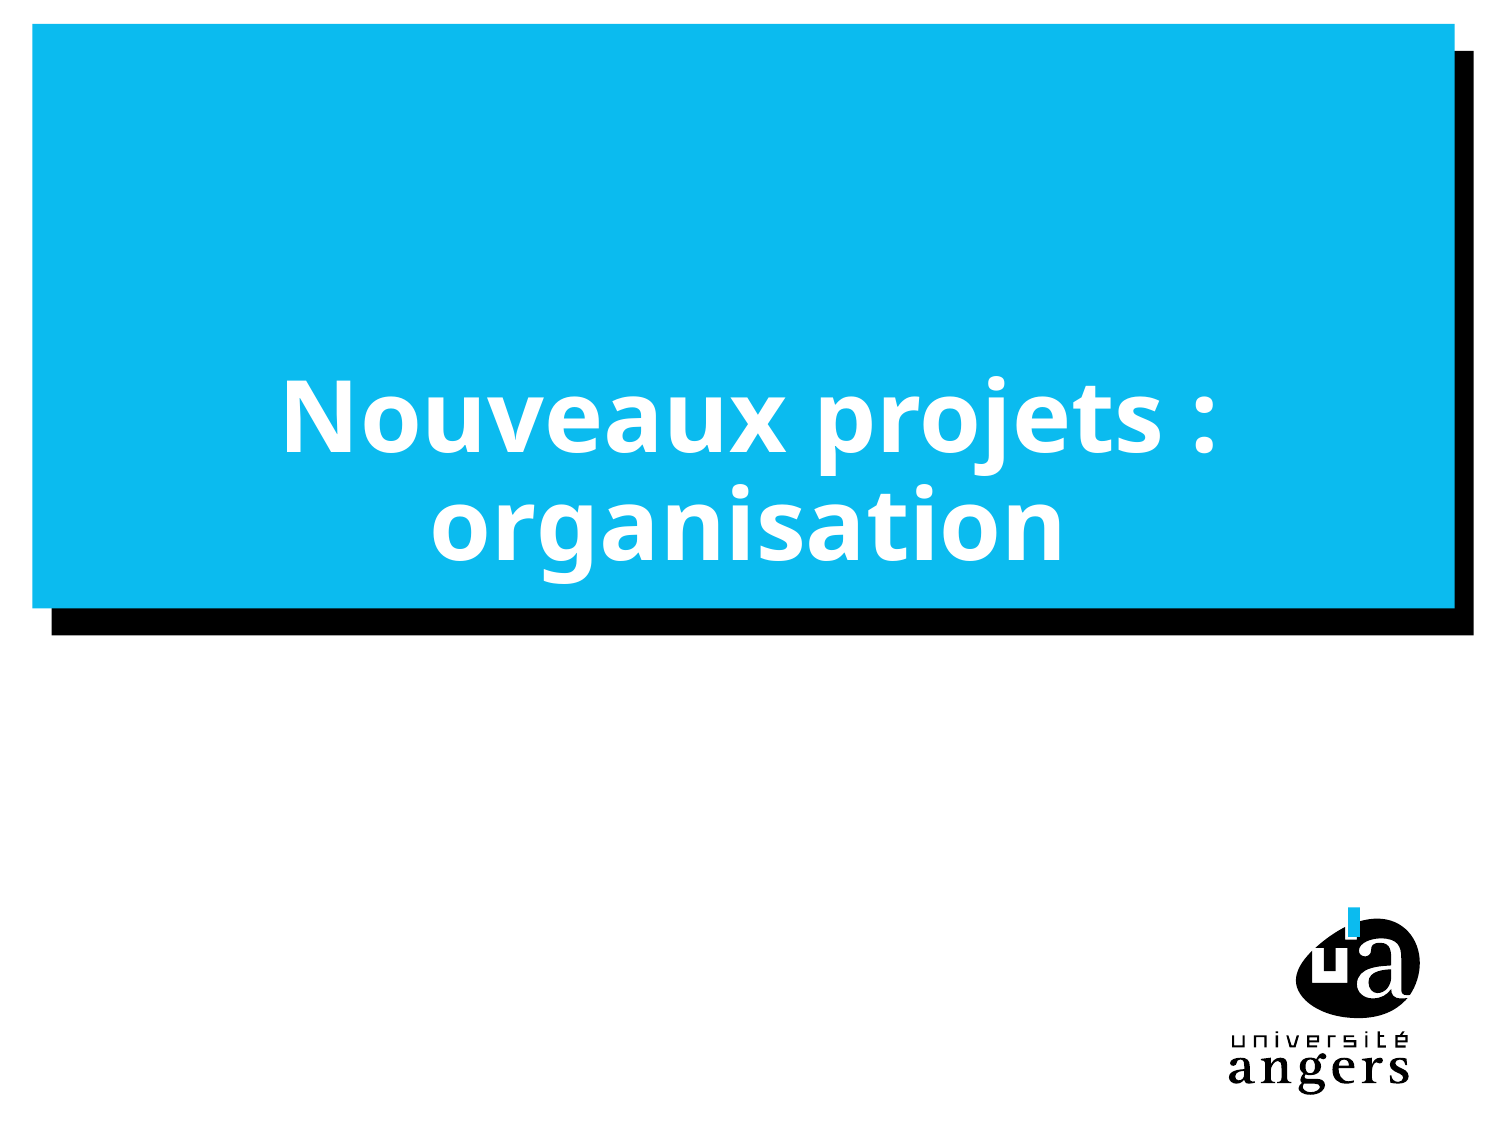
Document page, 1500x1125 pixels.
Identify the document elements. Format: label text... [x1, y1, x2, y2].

title Nouveaux projets : organisation [102, 280, 1397, 591]
